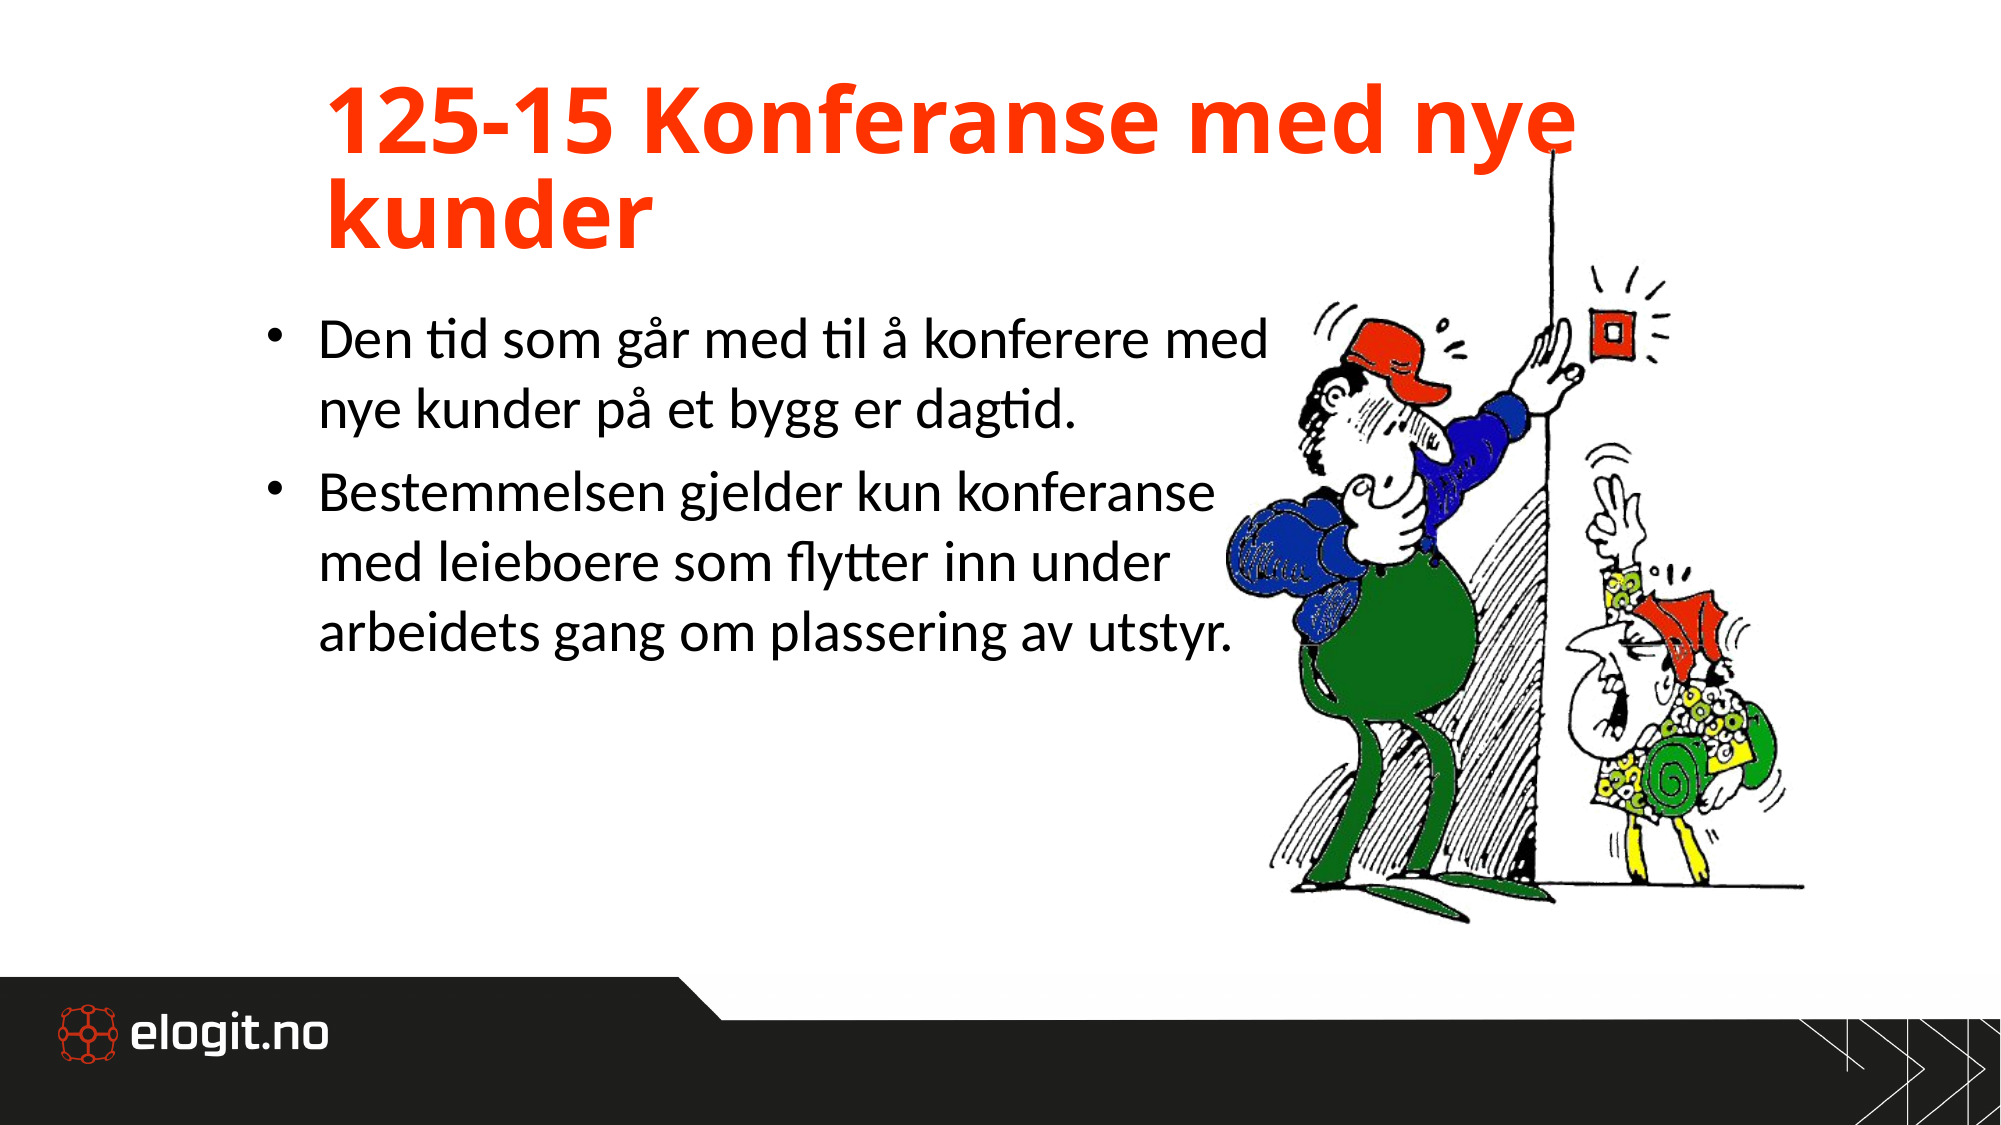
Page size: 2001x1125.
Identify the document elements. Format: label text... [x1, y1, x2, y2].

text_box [1226, 145, 1817, 930]
picture [0, 974, 2001, 1125]
text_box Den tid som går med til å konferere med nye kunder på et bygg er dagtid. Bestemmelsen gjelder kun konferanse med leieboere som flytter inn under arbeidets gang om plassering av utstyr. [250, 293, 1291, 953]
text_box 125-15 Konferanse med nye kunder [310, 66, 1620, 279]
